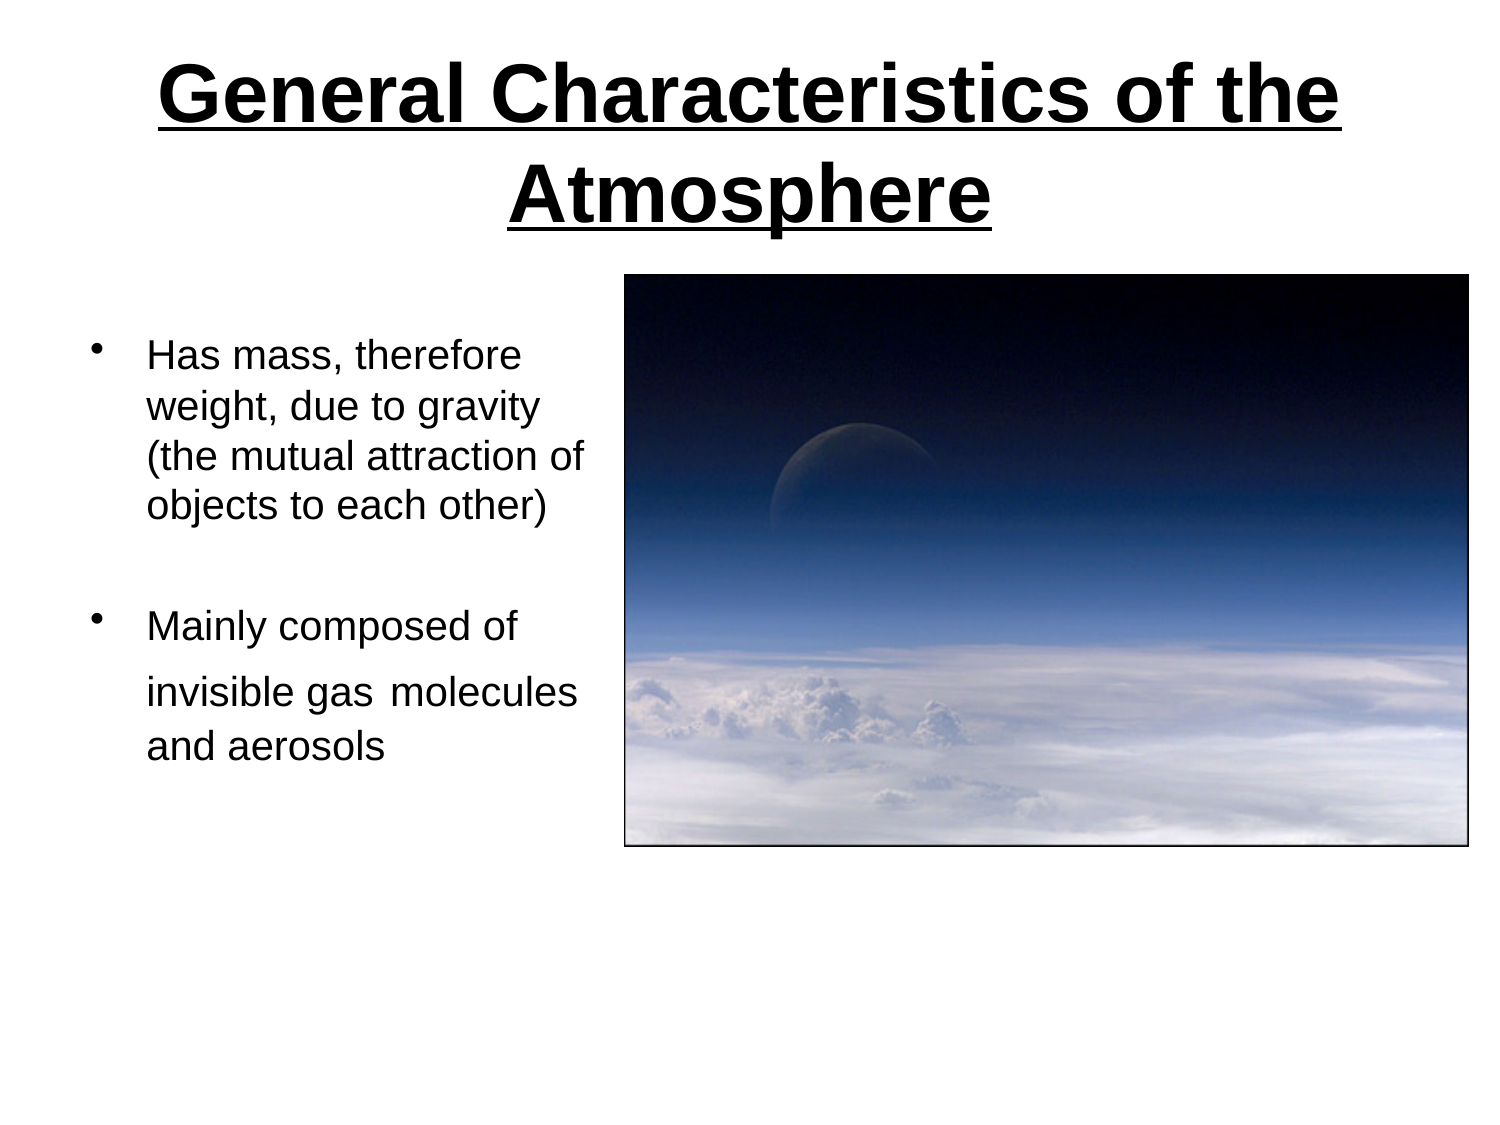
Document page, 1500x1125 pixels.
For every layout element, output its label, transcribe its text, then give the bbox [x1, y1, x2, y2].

picture [624, 274, 1469, 848]
list Has mass, therefore weight, due to gravity (the mutual attraction of objects to each other) Mainly composed of invisible gas molecules and aerosols [74, 262, 601, 1006]
title General Characteristics of the Atmosphere [74, 44, 1426, 233]
